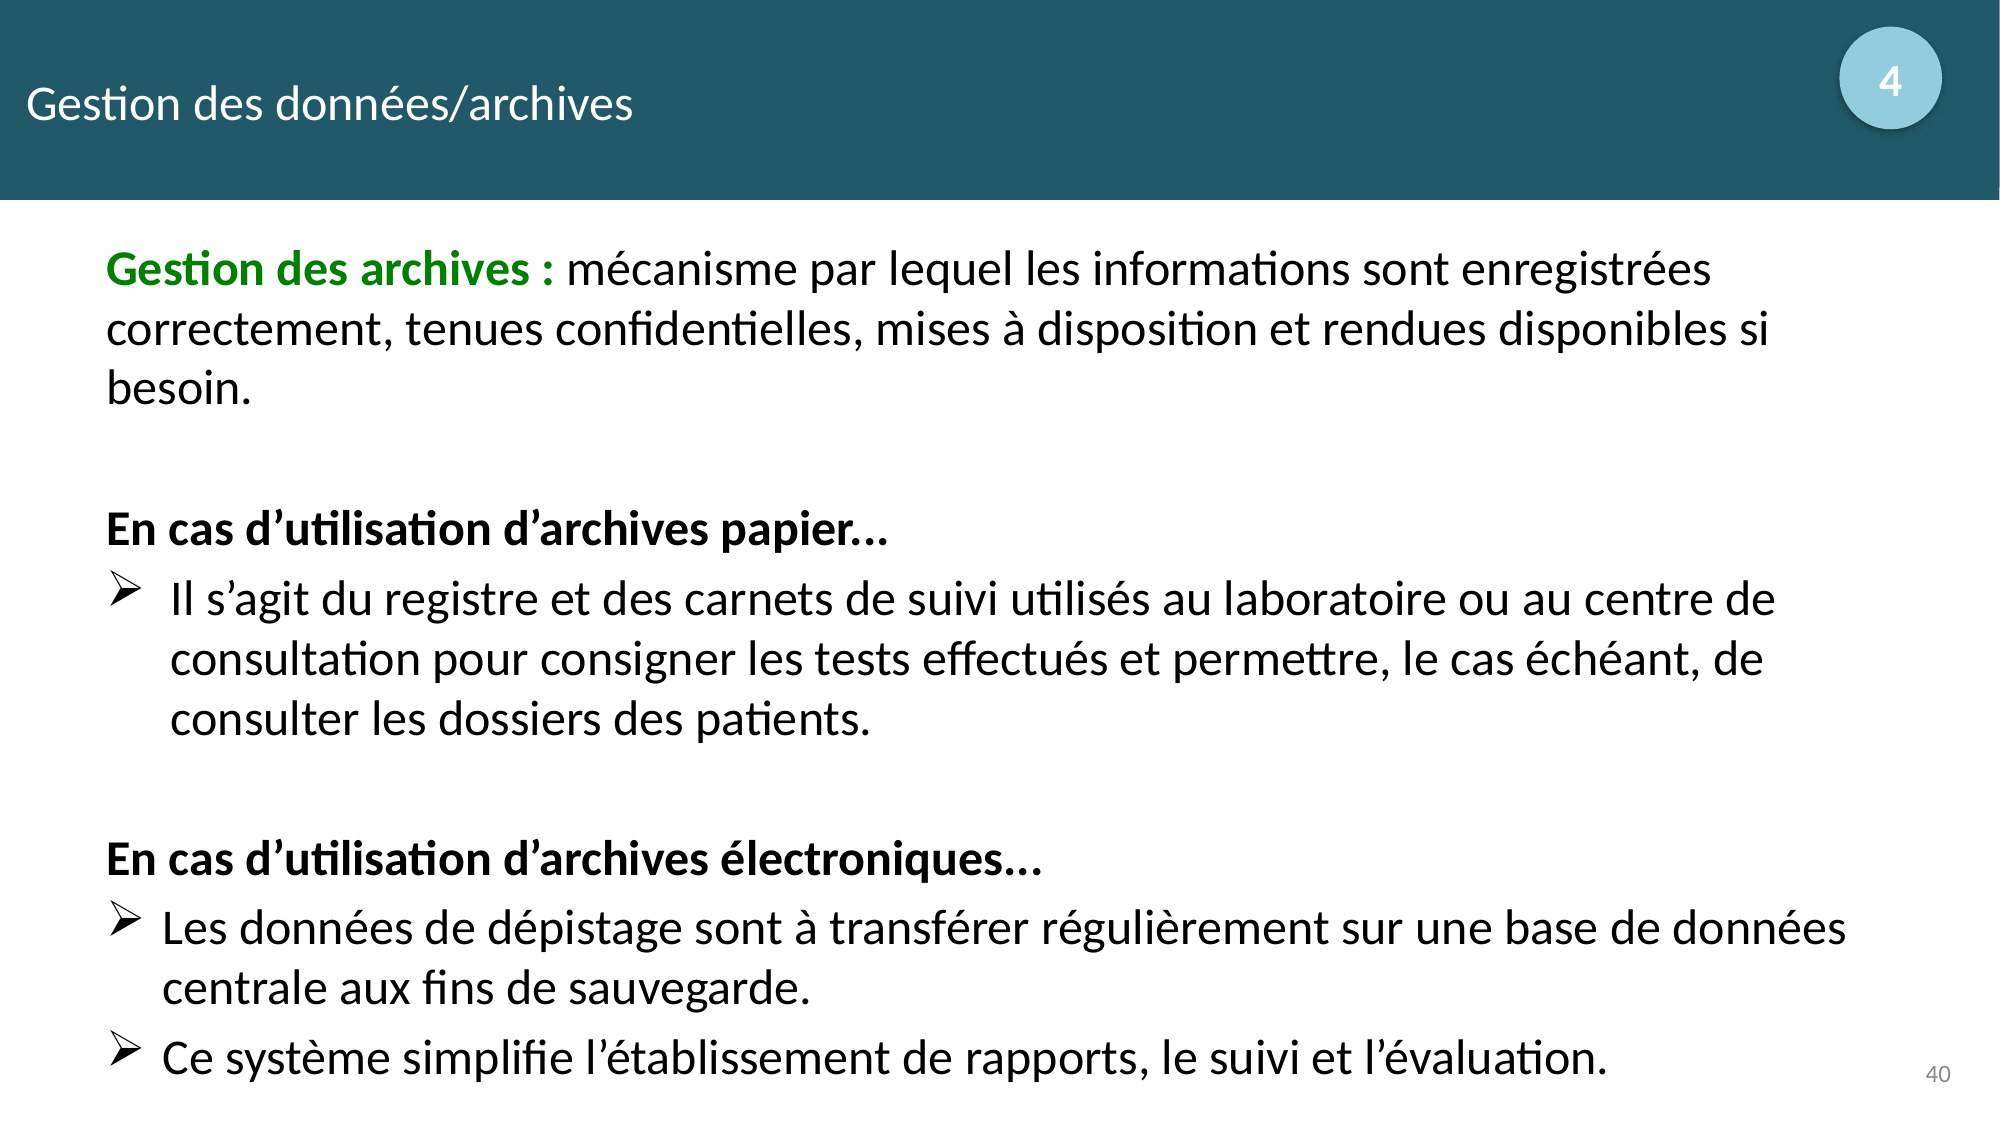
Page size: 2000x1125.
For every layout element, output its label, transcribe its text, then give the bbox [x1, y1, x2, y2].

slide_number 40 [1816, 1042, 1967, 1103]
title Gestion des données/archives [0, 0, 2000, 201]
list Gestion des archives : mécanisme par lequel les informations sont enregistrées correctement, tenues confidentielles, mises à disposition et rendues disponibles si besoin. En cas d’utilisation d’archives papier... Il s’agit du registre et des carnets de suivi utilisés au laboratoire ou au centre de consultation pour consigner les tests effectués et permettre, le cas échéant, de consulter les dossiers des patients. En cas d’utilisation d’archives électroniques... Les données de dépistage sont à transférer régulièrement sur une base de données centrale aux fins de sauvegarde. Ce système simplifie l’établissement de rapports, le suivi et l’évaluation. [90, 227, 1891, 844]
text_box 4 [1839, 26, 1943, 130]
